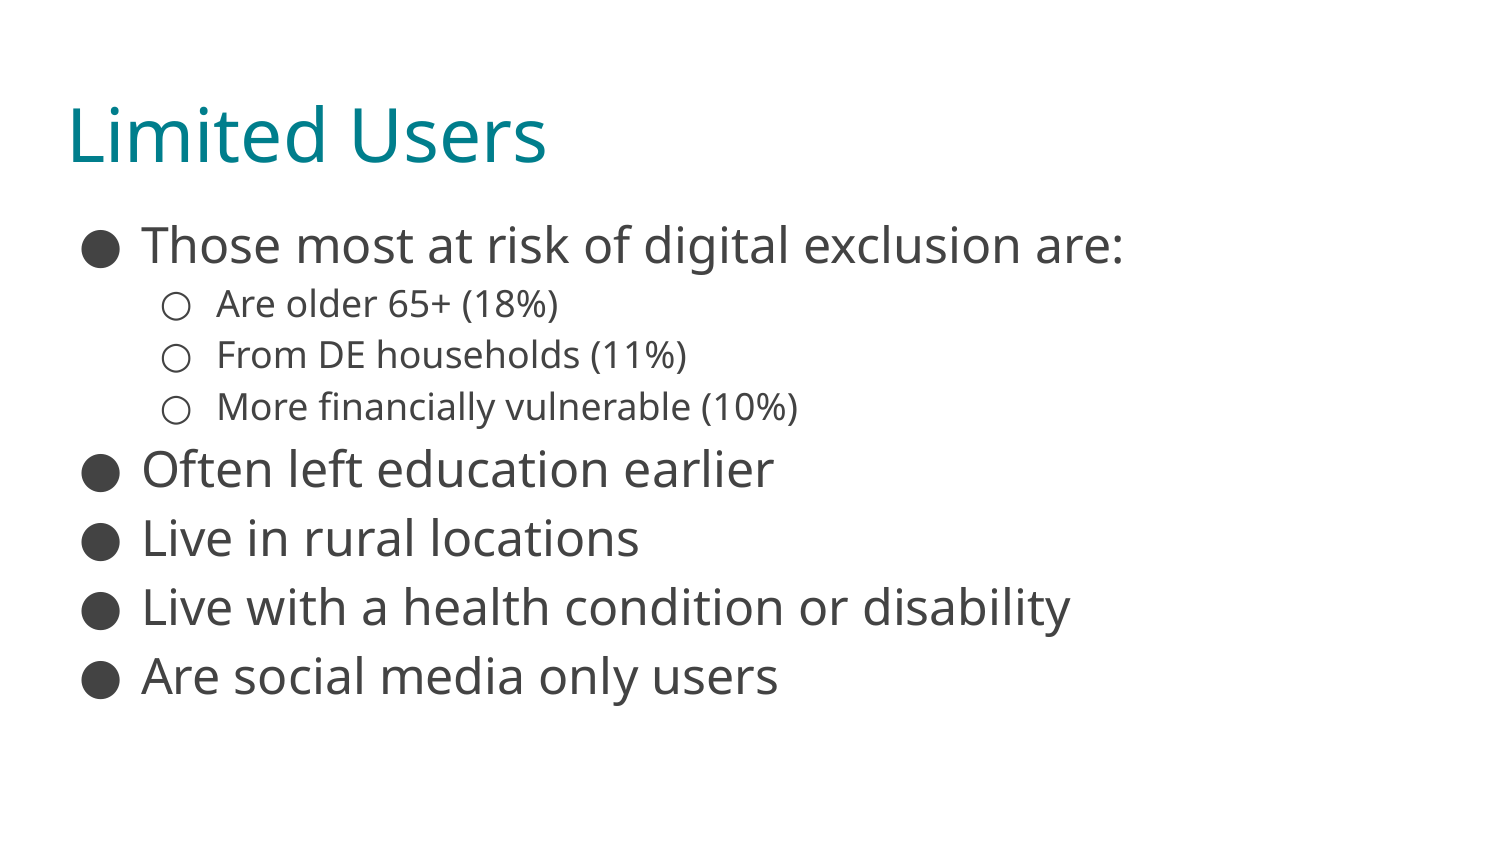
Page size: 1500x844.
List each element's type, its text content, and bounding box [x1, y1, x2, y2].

title Limited Users [51, 72, 1449, 167]
list Those most at risk of digital exclusion are: Are older 65+ (18%) From DE households (11%) More financially vulnerable (10%) Often left education earlier Live in rural locations Live with a health condition or disability Are social media only users [51, 189, 1449, 750]
